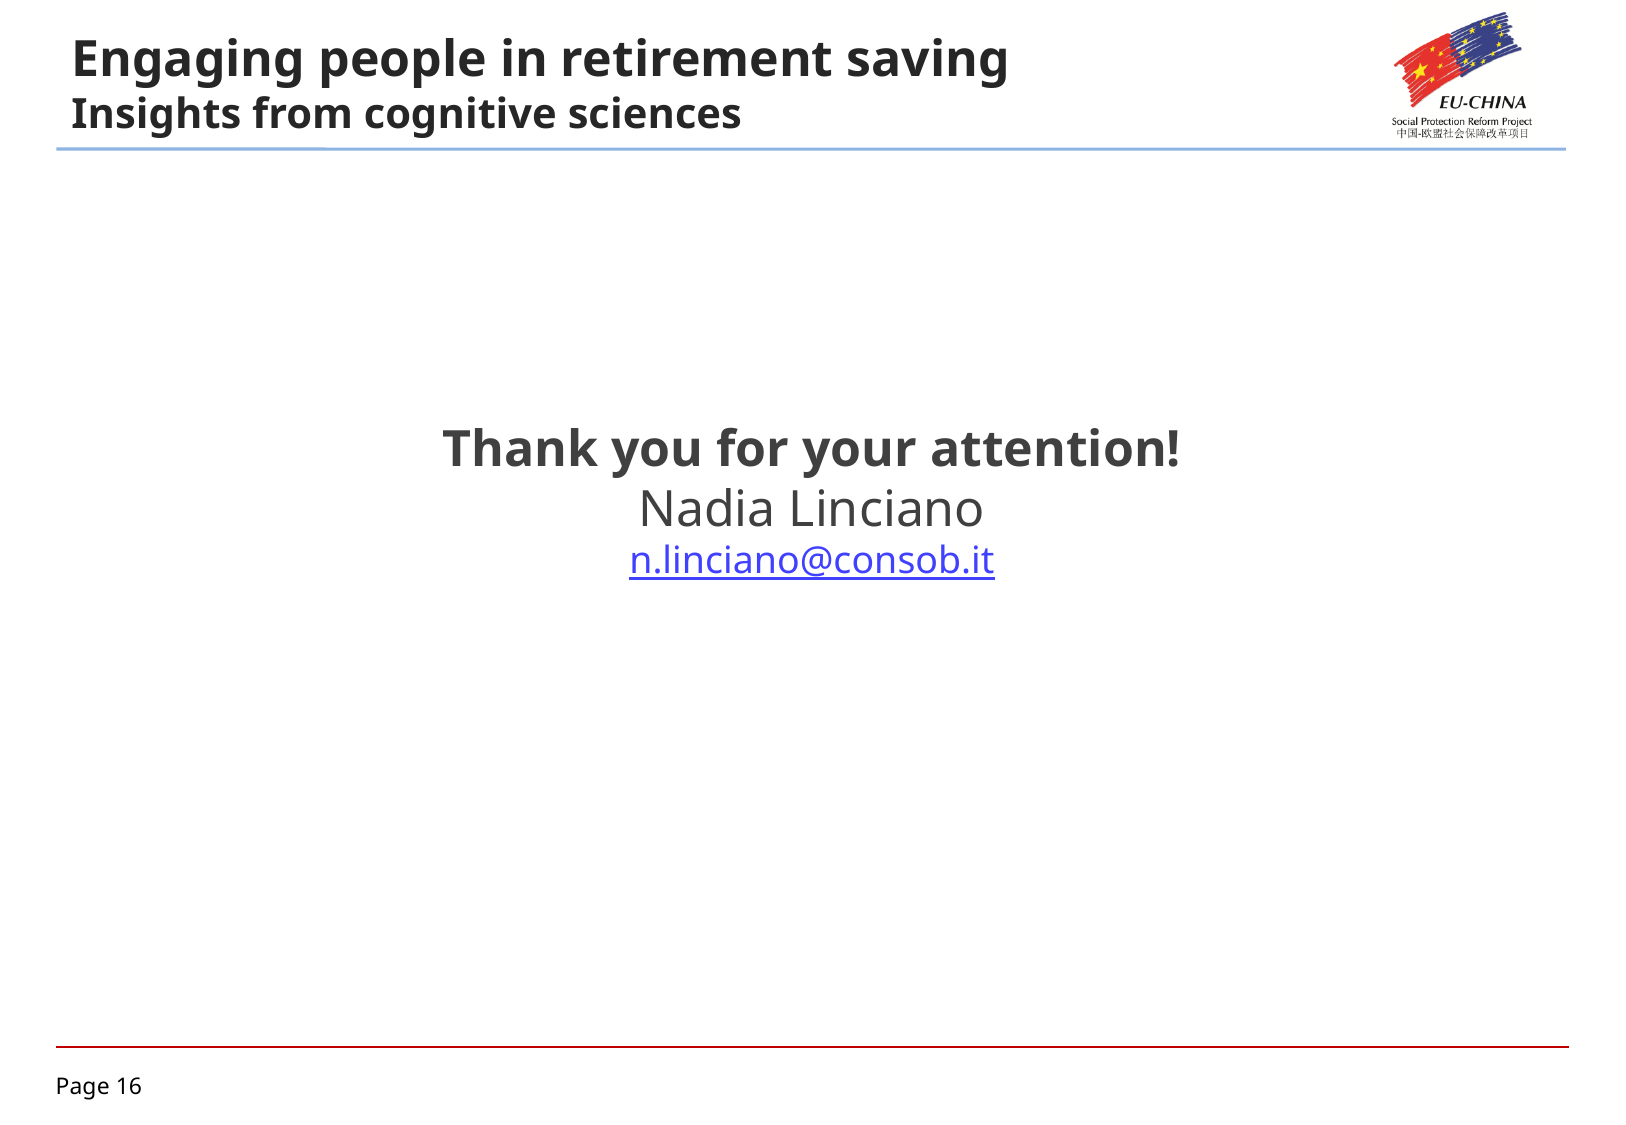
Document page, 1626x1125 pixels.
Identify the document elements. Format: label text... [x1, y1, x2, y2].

text_box Thank you for your attention! Nadia Linciano n.linciano@consob.it [57, 408, 1567, 820]
text_box Engaging people in retirement saving Insights from cognitive sciences [56, 19, 1191, 185]
picture [1387, 0, 1537, 147]
